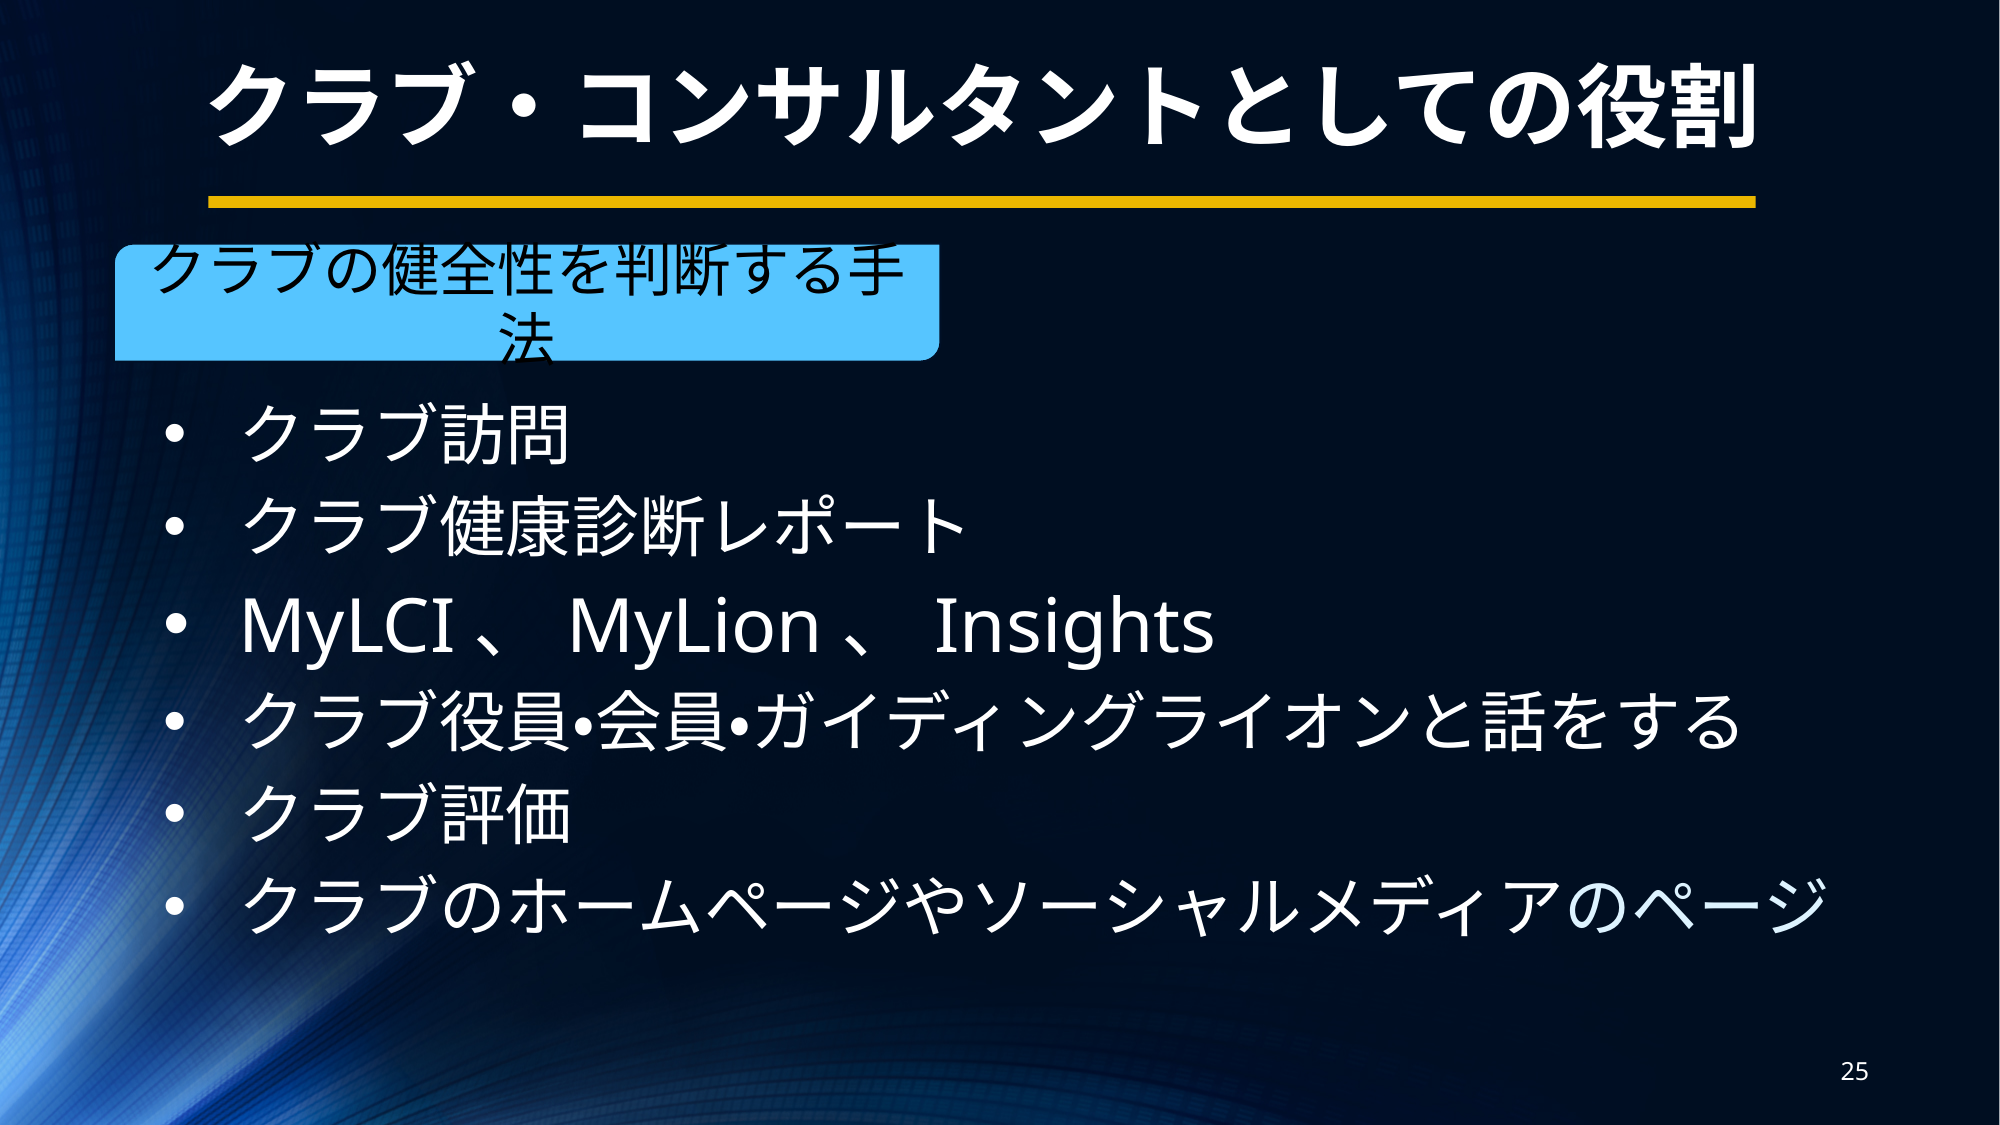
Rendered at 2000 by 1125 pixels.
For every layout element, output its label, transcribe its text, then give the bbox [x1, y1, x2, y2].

slide_number 25 [1746, 1050, 1885, 1096]
text_box クラブの健全性を判断する手法 [112, 242, 942, 363]
text_box [208, 203, 1756, 209]
picture [0, 0, 2000, 1125]
text_box クラブ訪問 クラブ健康診断レポート MyLCI、MyLion、Insights クラブ役員・会員・ガイディングライオンと話をする クラブ評価 クラブのホームページやソーシャルメディアのページ [149, 385, 1925, 953]
text_box クラブ・コンサルタントとしての役割 [179, 19, 1785, 203]
